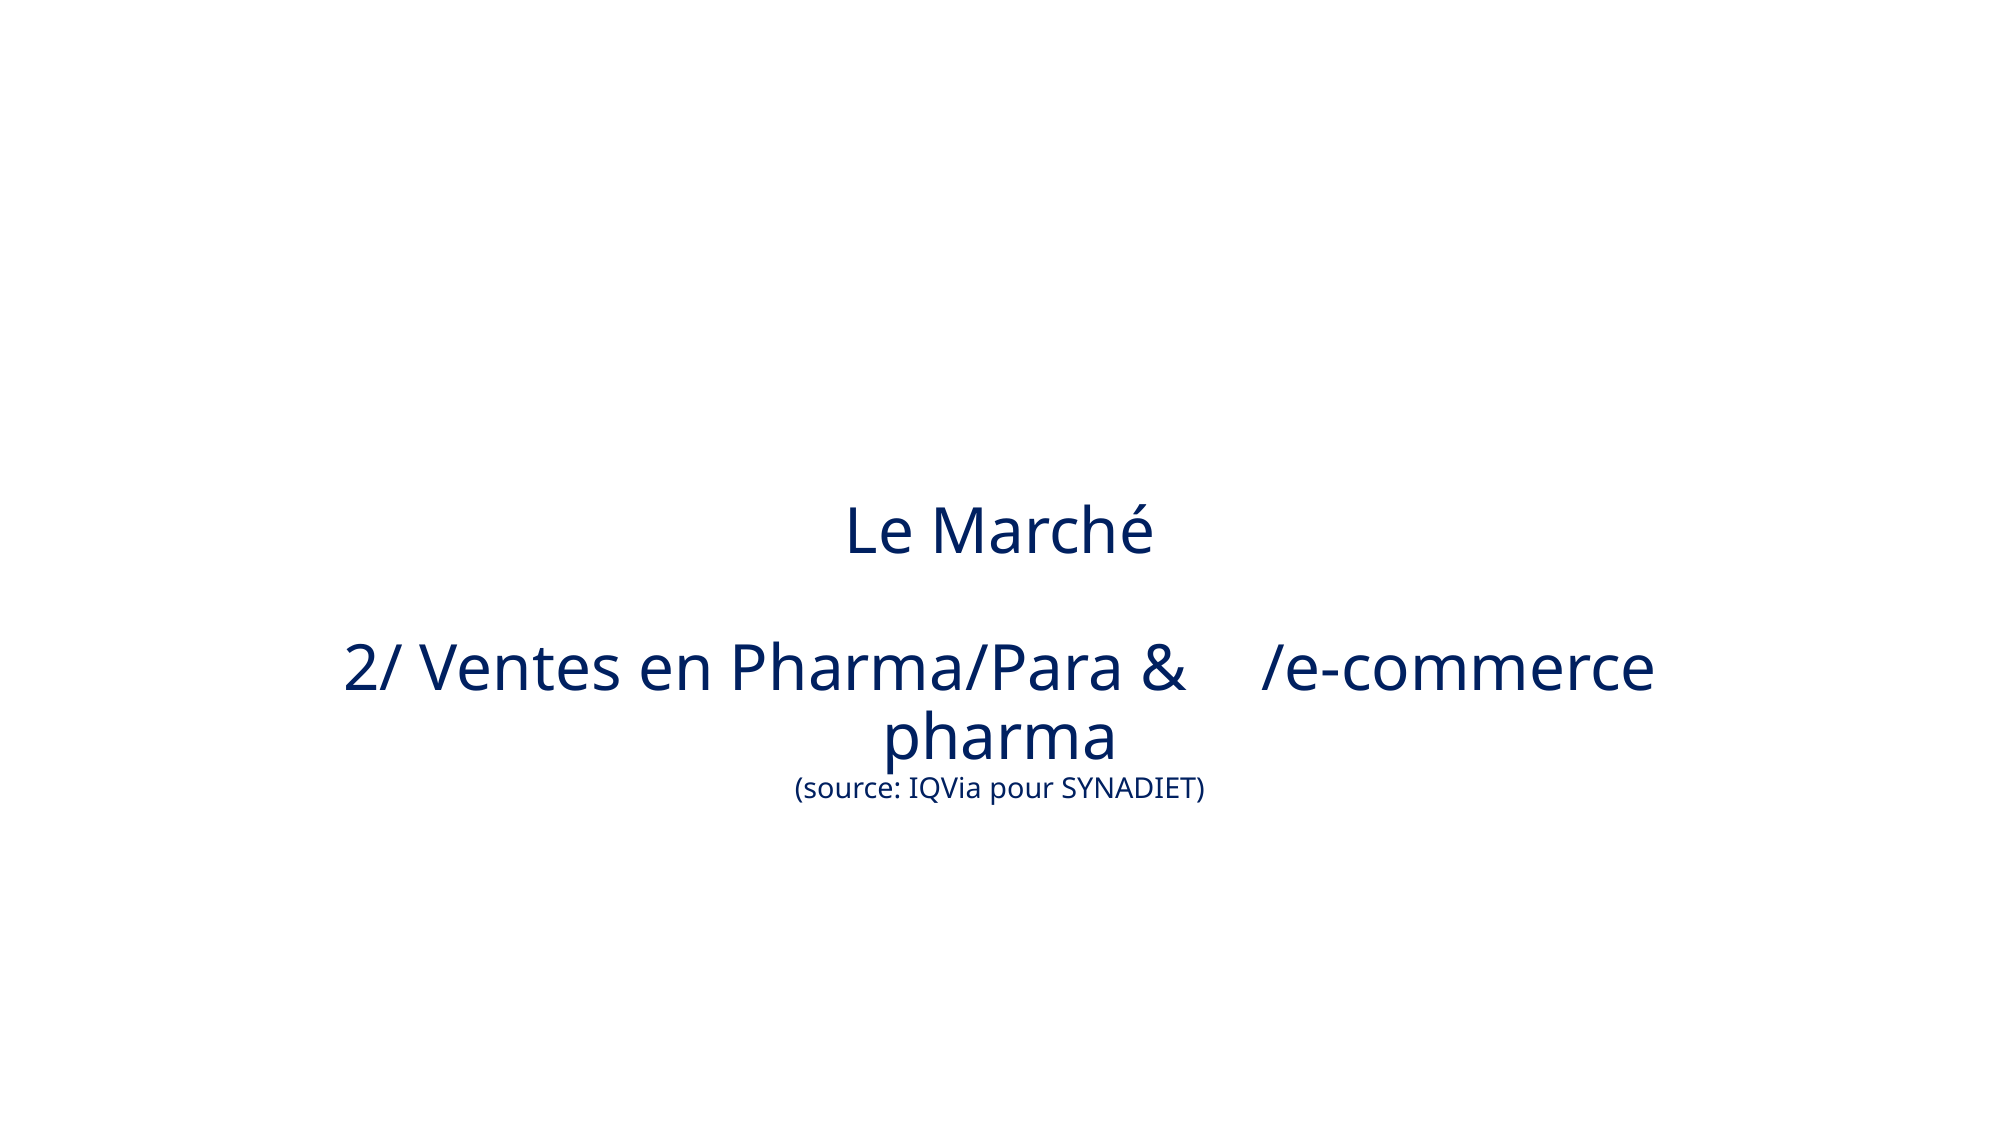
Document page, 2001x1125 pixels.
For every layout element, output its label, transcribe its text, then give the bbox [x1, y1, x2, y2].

title Le Marché 2/ Ventes en Pharma/Para & /e-commerce pharma (source: IQVia pour SYNADIET) [249, 420, 1750, 812]
